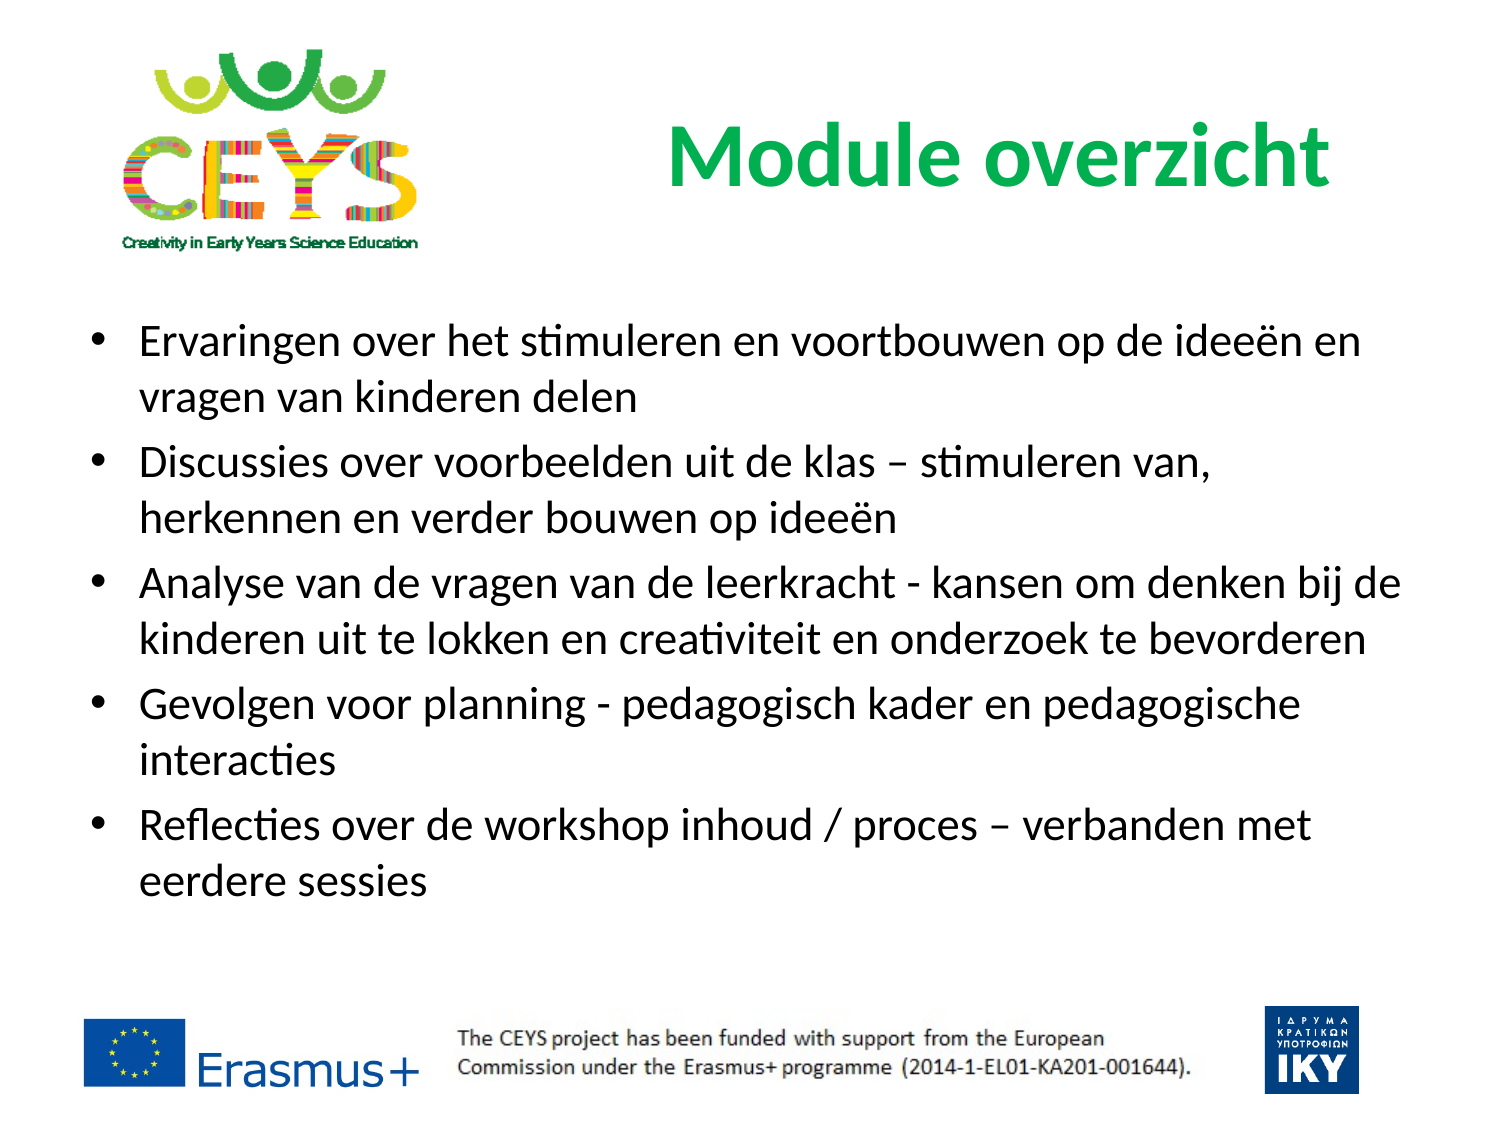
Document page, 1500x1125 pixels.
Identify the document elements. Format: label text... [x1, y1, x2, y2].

picture [1264, 1005, 1359, 1094]
picture [444, 1008, 1205, 1097]
title Module overzicht [572, 45, 1425, 256]
picture [64, 999, 438, 1106]
list Ervaringen over het stimuleren en voortbouwen op de ideeën en vragen van kinderen delen Discussies over voorbeelden uit de klas – stimuleren van, herkennen en verder bouwen op ideeën Analyse van de vragen van de leerkracht - kansen om denken bij de kinderen uit te lokken en creativiteit en onderzoek te bevorderen Gevolgen voor planning - pedagogisch kader en pedagogische interacties Reflecties over de workshop inhoud / proces – verbanden met eerdere sessies [75, 302, 1424, 965]
